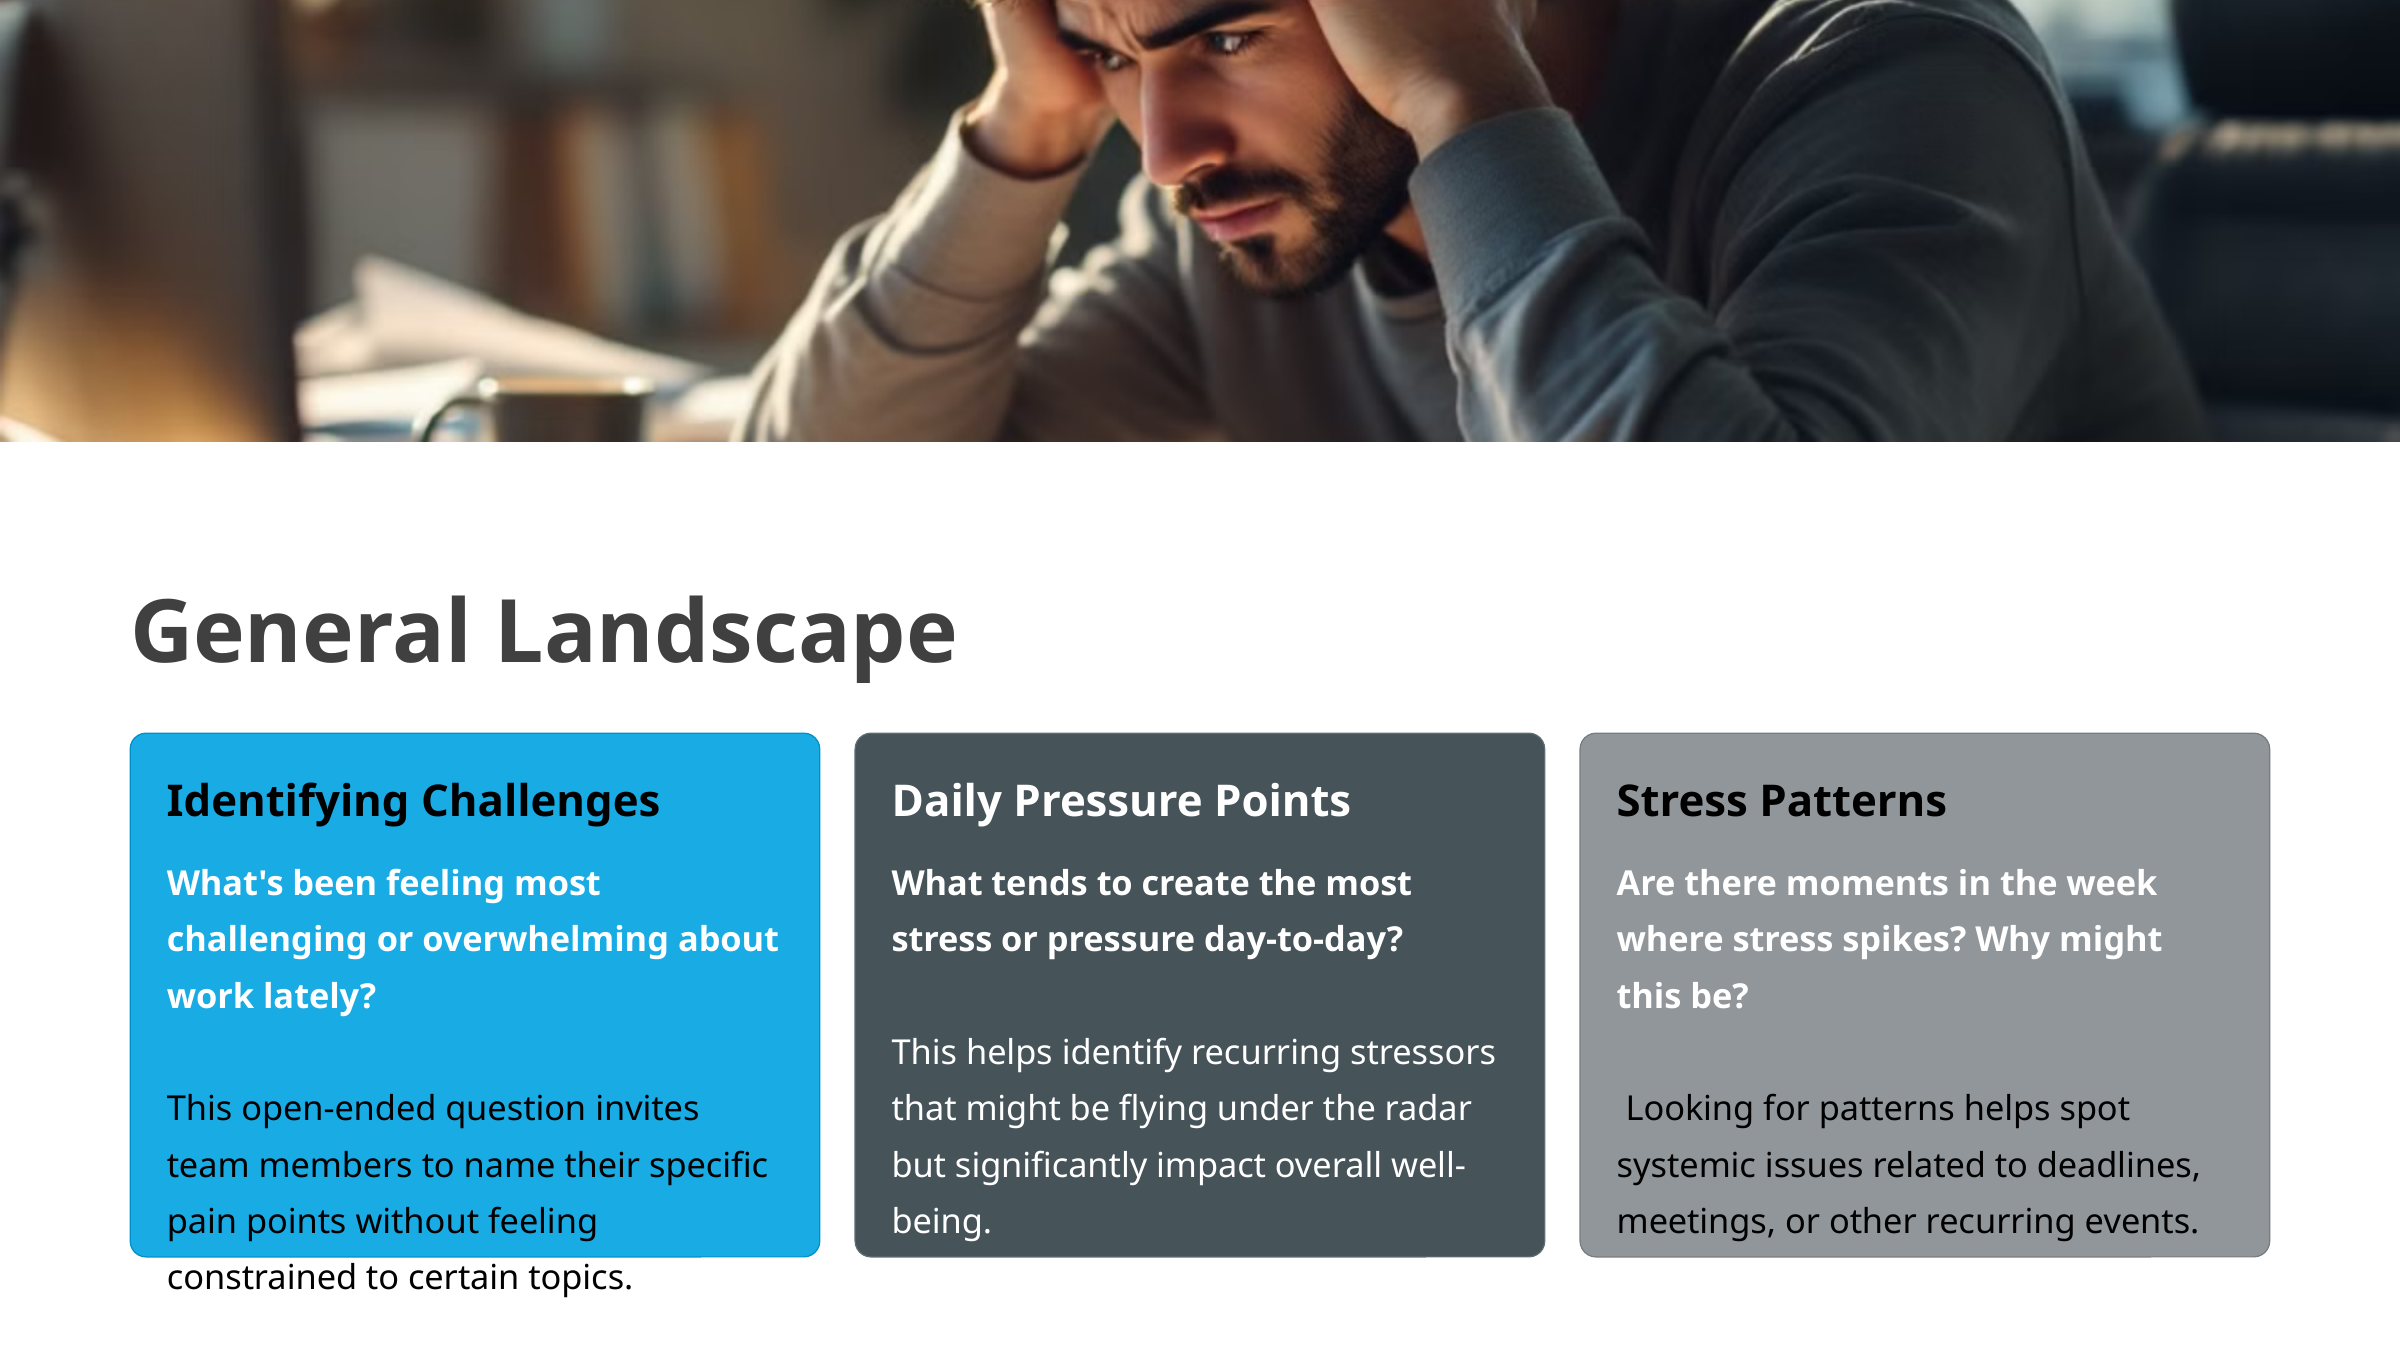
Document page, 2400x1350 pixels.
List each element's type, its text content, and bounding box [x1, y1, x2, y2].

text_box Stress Patterns [1616, 769, 2059, 825]
text_box Are there moments in the week where stress spikes? Why might this be? Looking for patterns helps spot systemic issues related to deadlines, meetings, or other recurring events. [1616, 846, 2234, 1129]
picture [0, 0, 2400, 442]
text_box [130, 733, 820, 1257]
text_box Identifying Challenges [166, 769, 609, 825]
text_box [1580, 733, 2270, 1257]
text_box Daily Pressure Points [891, 769, 1334, 825]
text_box General Landscape [130, 569, 1014, 681]
text_box What's been feeling most challenging or overwhelming about work lately? This open-ended question invites team members to name their specific pain points without feeling constrained to certain topics. [166, 846, 784, 1186]
text_box What tends to create the most stress or pressure day-to-day? This helps identify recurring stressors that might be flying under the radar but significantly impact overall well-being. [891, 846, 1509, 1129]
text_box [855, 733, 1545, 1257]
